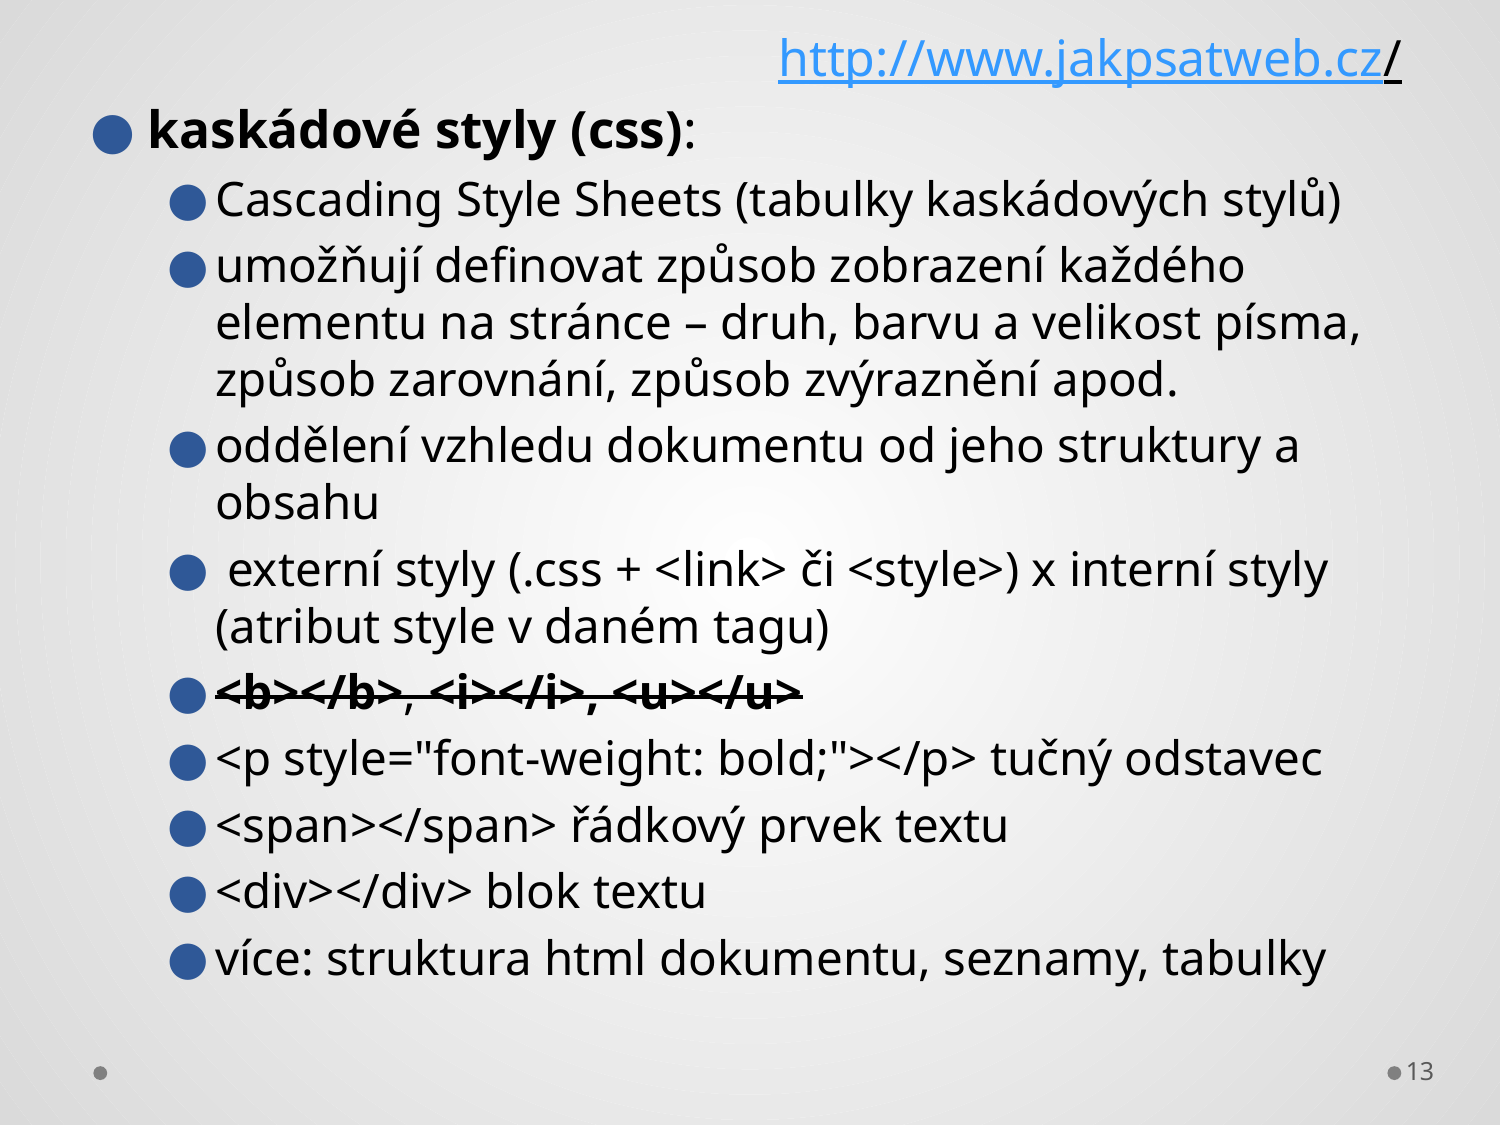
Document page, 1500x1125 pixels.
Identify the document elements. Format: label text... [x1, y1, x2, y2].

text_box http://www.jakpsatweb.cz/ [763, 19, 1430, 103]
slide_number 13 [1401, 1042, 1494, 1103]
list kaskádové styly (css): Cascading Style Sheets (tabulky kaskádových stylů) umožňují definovat způsob zobrazení každého elementu na stránce – druh, barvu a velikost písma, způsob zarovnání, způsob zvýraznění apod. oddělení vzhledu dokumentu od jeho struktury a obsahu externí styly (.css + <link> či <style>) x interní styly (atribut style v daném tagu) <b></b>, <i></i>, <u></u> <p style="font-weight: bold;"></p> tučný odstavec <span></span> řádkový prvek textu <div></div> blok textu více: struktura html dokumentu, seznamy, tabulky [75, 90, 1425, 1005]
